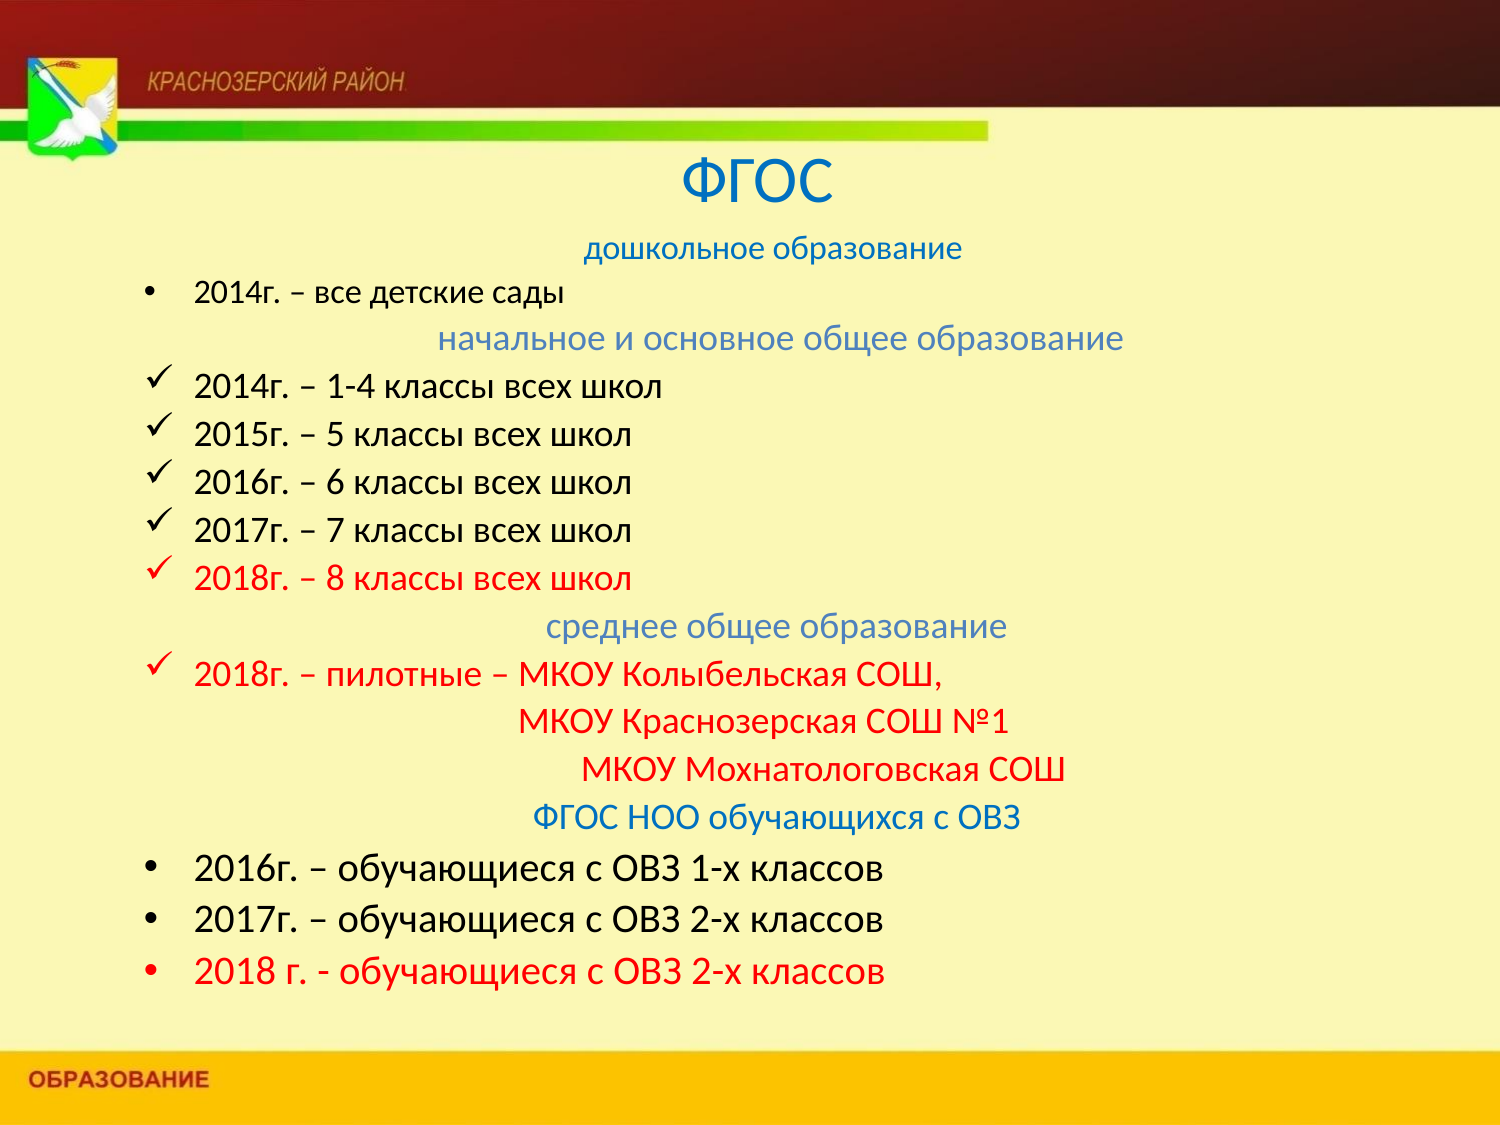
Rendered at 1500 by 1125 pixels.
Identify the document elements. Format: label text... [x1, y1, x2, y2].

picture [0, 0, 1500, 1125]
list дошкольное образование 2014г. – все детские сады начальное и основное общее образование 2014г. – 1-4 классы всех школ 2015г. – 5 классы всех школ 2016г. – 6 классы всех школ 2017г. – 7 классы всех школ 2018г. – 8 классы всех школ среднее общее образование 2018г. – пилотные – МКОУ Колыбельская СОШ, МКОУ Краснозерская СОШ №1 МКОУ Мохнатологовская СОШ ФГОС НОО обучающихся с ОВЗ 2016г. – обучающиеся с ОВЗ 1-х классов 2017г. – обучающиеся с ОВЗ 2-х классов 2018 г. - обучающиеся с ОВЗ 2-х классов [128, 222, 1426, 1006]
title ФГОС [74, 116, 1426, 235]
